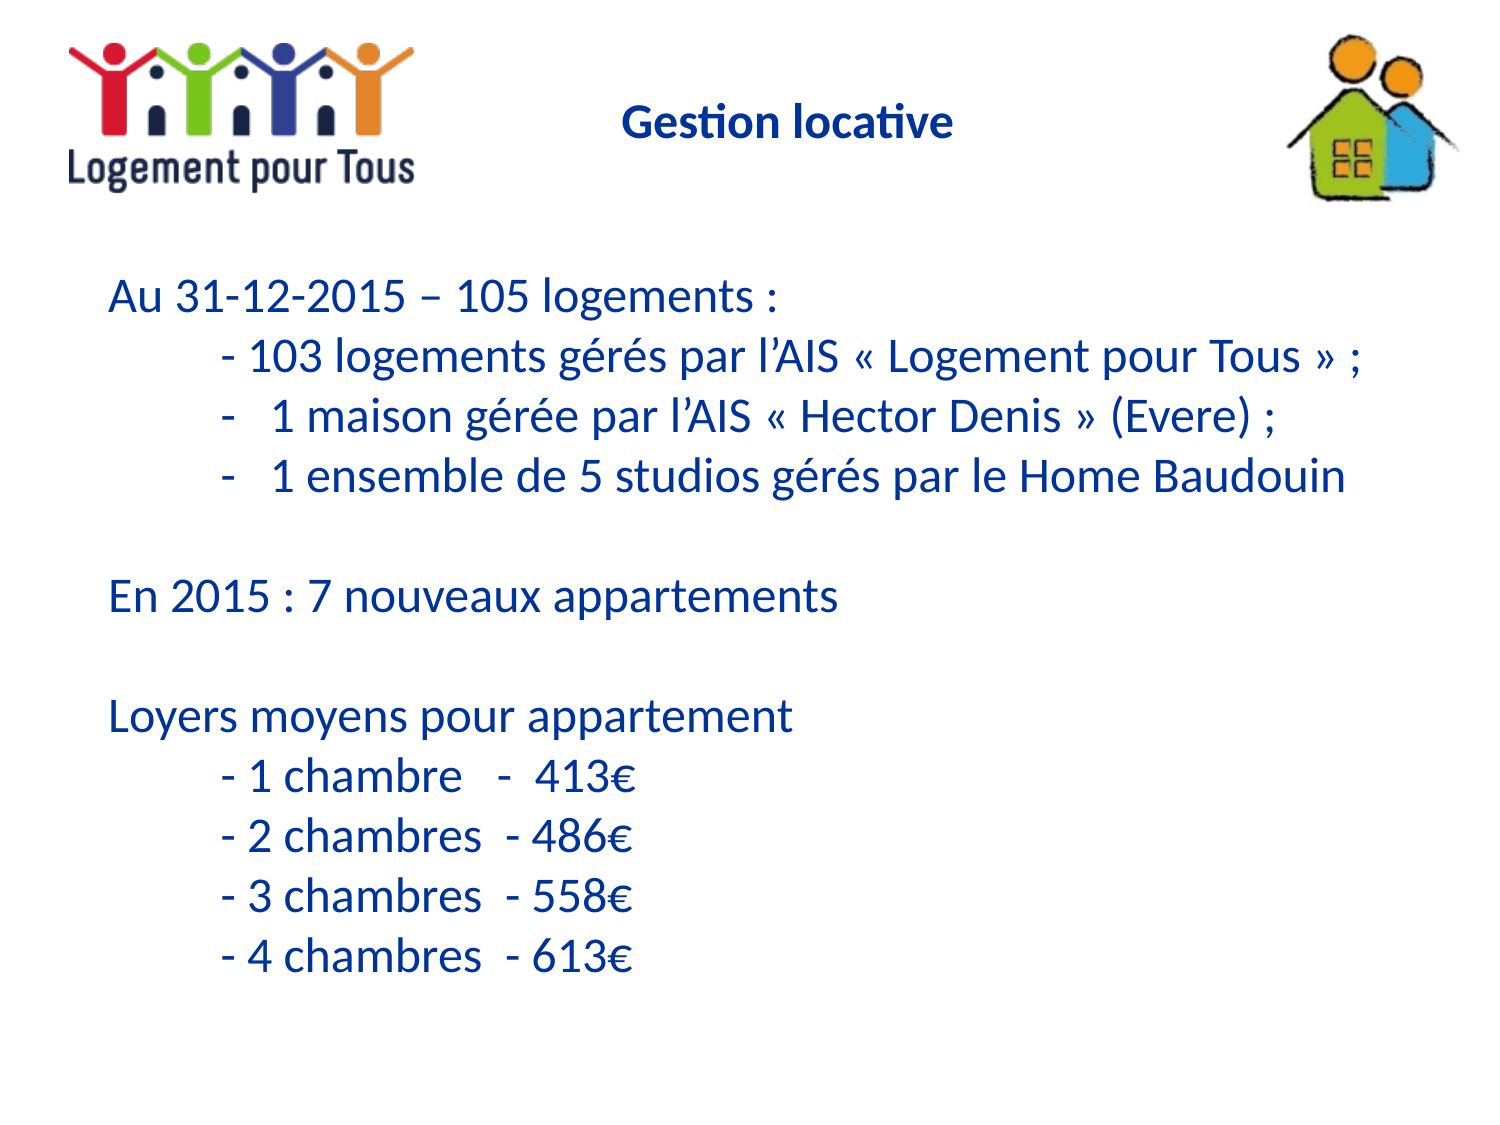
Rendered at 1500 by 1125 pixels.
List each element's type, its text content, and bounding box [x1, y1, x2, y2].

text_box Au 31-12-2015 – 105 logements : - 103 logements gérés par l’AIS « Logement pour Tous » ; - 1 maison gérée par l’AIS « Hector Denis » (Evere) ; - 1 ensemble de 5 studios gérés par le Home Baudouin En 2015 : 7 nouveaux appartements Loyers moyens pour appartement - 1 chambre - 413€ - 2 chambres - 486€ - 3 chambres - 558€ - 4 chambres - 613€ [93, 255, 1429, 991]
picture [69, 42, 416, 195]
text_box Gestion locative [606, 81, 1034, 156]
picture [1281, 28, 1469, 210]
